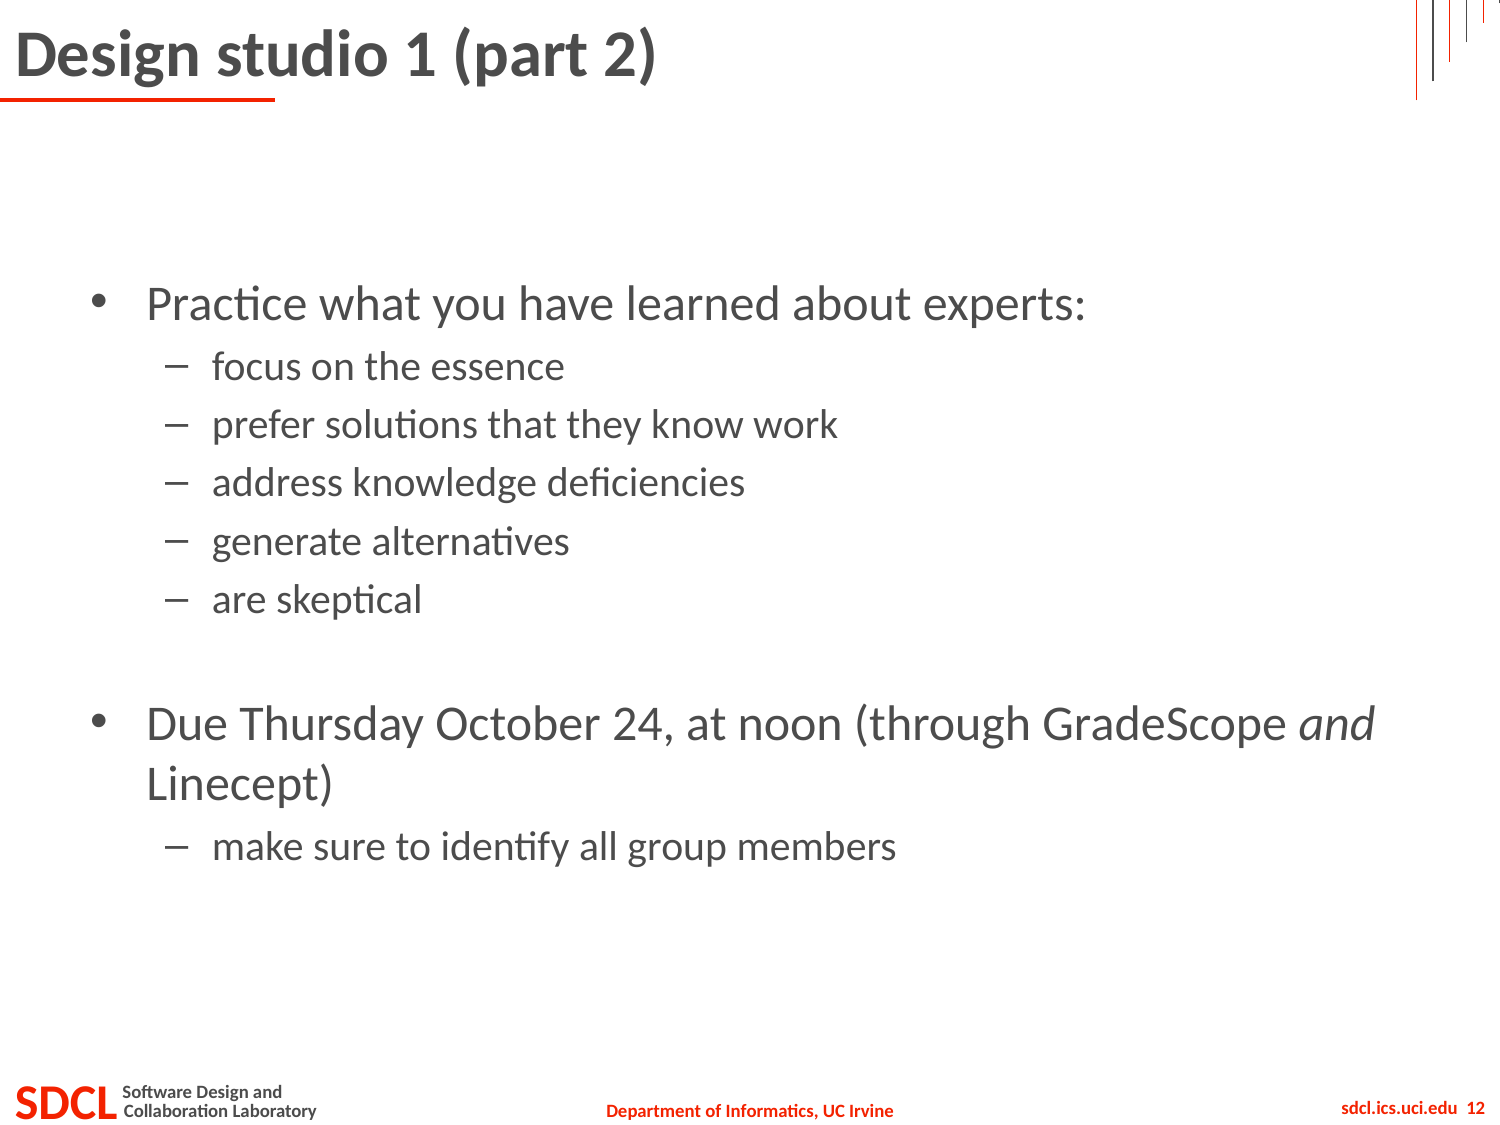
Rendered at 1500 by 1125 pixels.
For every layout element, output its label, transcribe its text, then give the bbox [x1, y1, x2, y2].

title Design studio 1 (part 2) [0, 0, 1350, 100]
list Practice what you have learned about experts: focus on the essence prefer solutions that they know work address knowledge deficiencies generate alternatives are skeptical Due Thursday October 24, at noon (through GradeScope and Linecept) make sure to identify all group members [75, 262, 1417, 1005]
